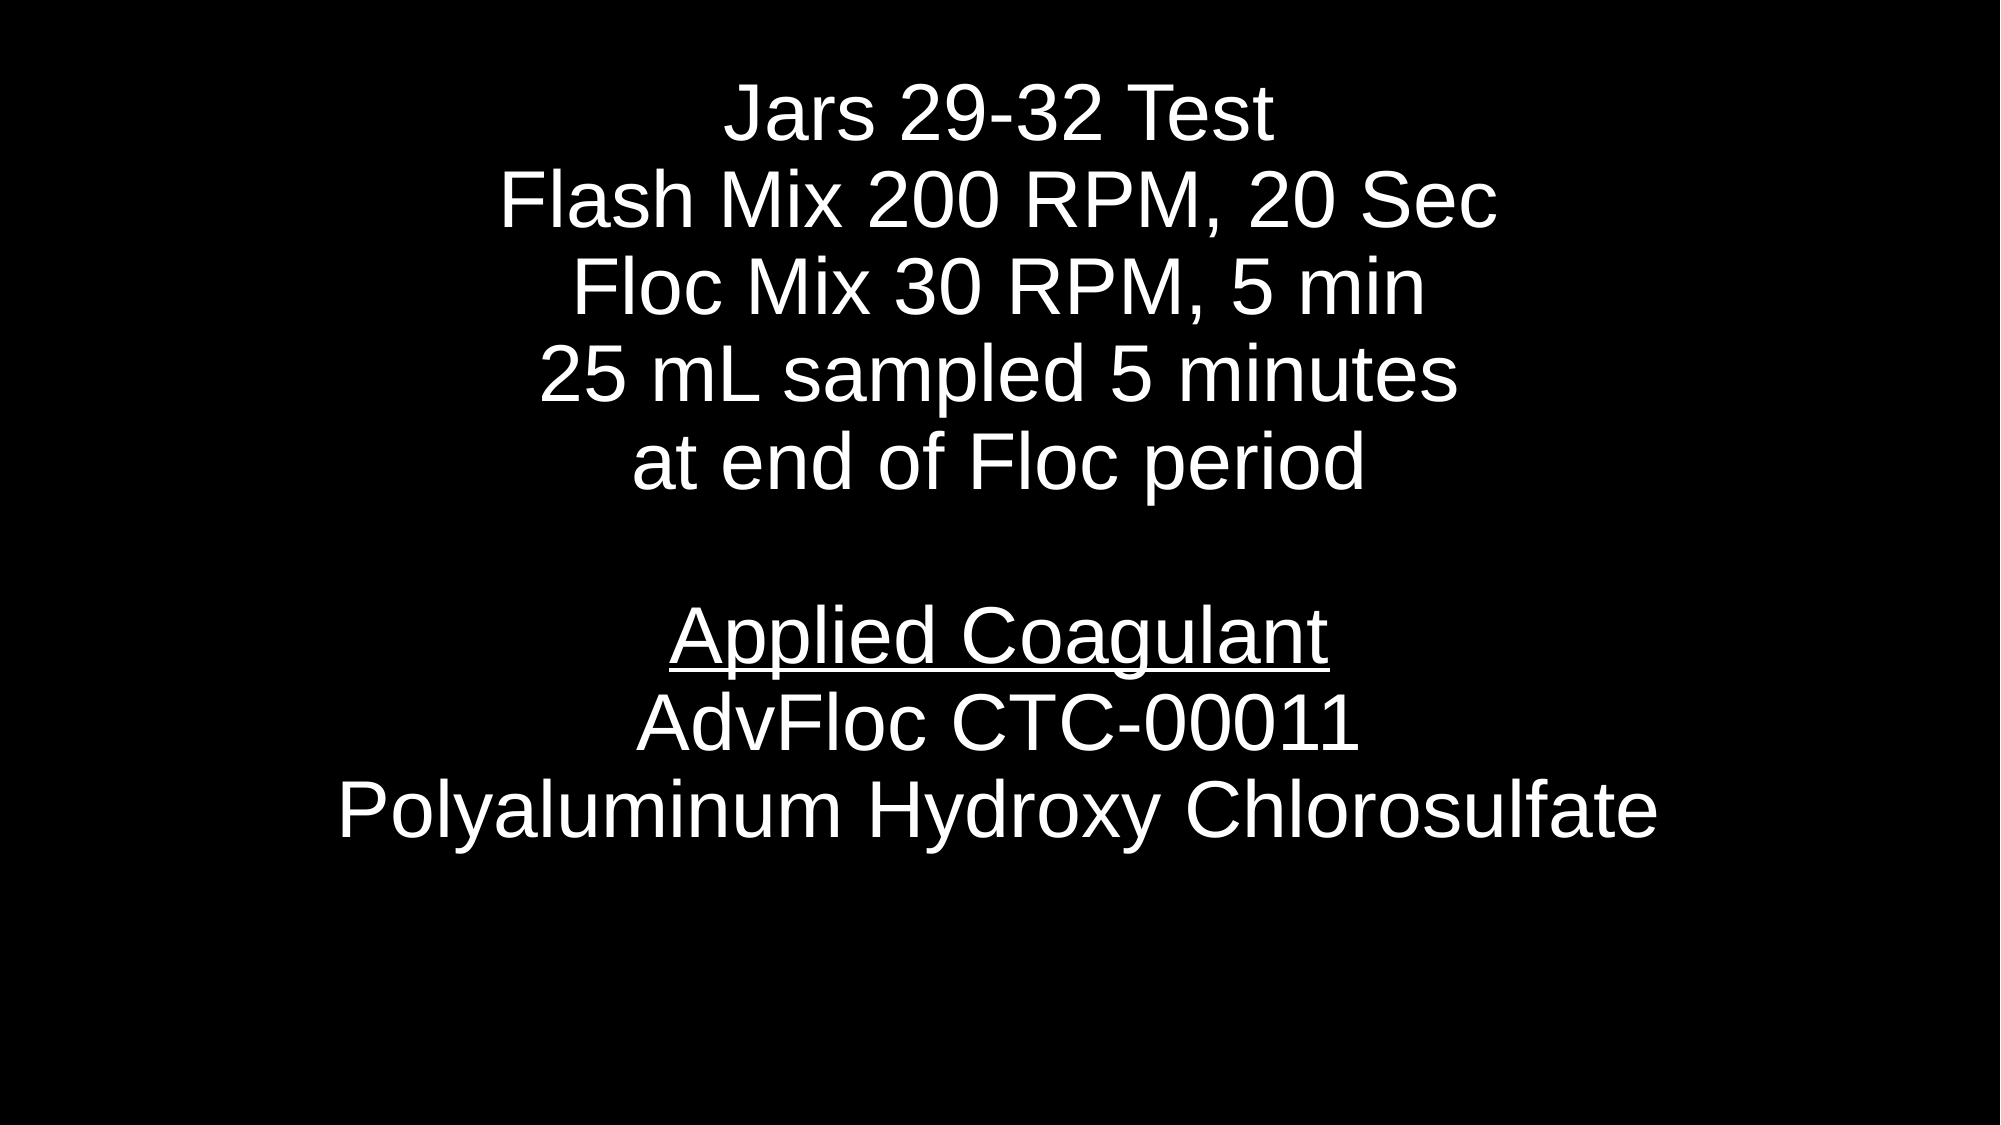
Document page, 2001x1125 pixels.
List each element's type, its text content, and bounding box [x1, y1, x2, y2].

title Jars 29-32 Test Flash Mix 200 RPM, 20 Sec Floc Mix 30 RPM, 5 min 25 mL sampled 5 minutes at end of Floc period Applied Coagulant AdvFloc CTC-00011 Polyaluminum Hydroxy Chlorosulfate [249, 54, 1750, 960]
